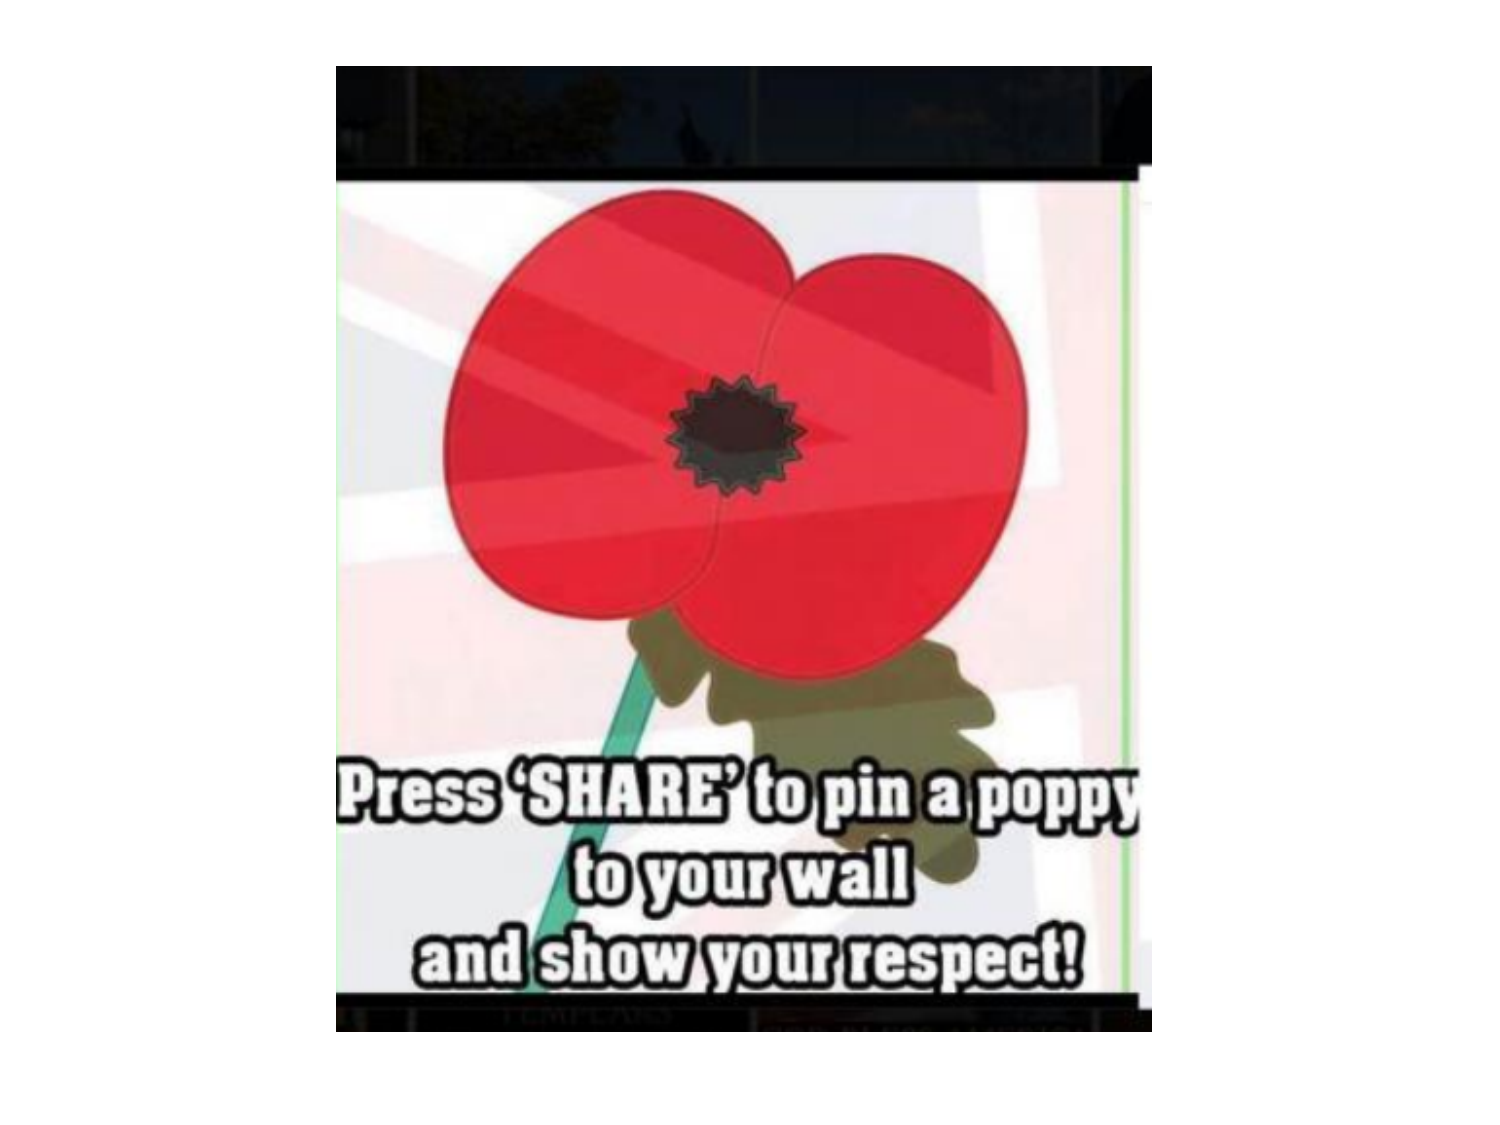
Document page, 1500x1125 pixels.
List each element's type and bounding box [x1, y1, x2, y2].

picture [336, 66, 1152, 1032]
